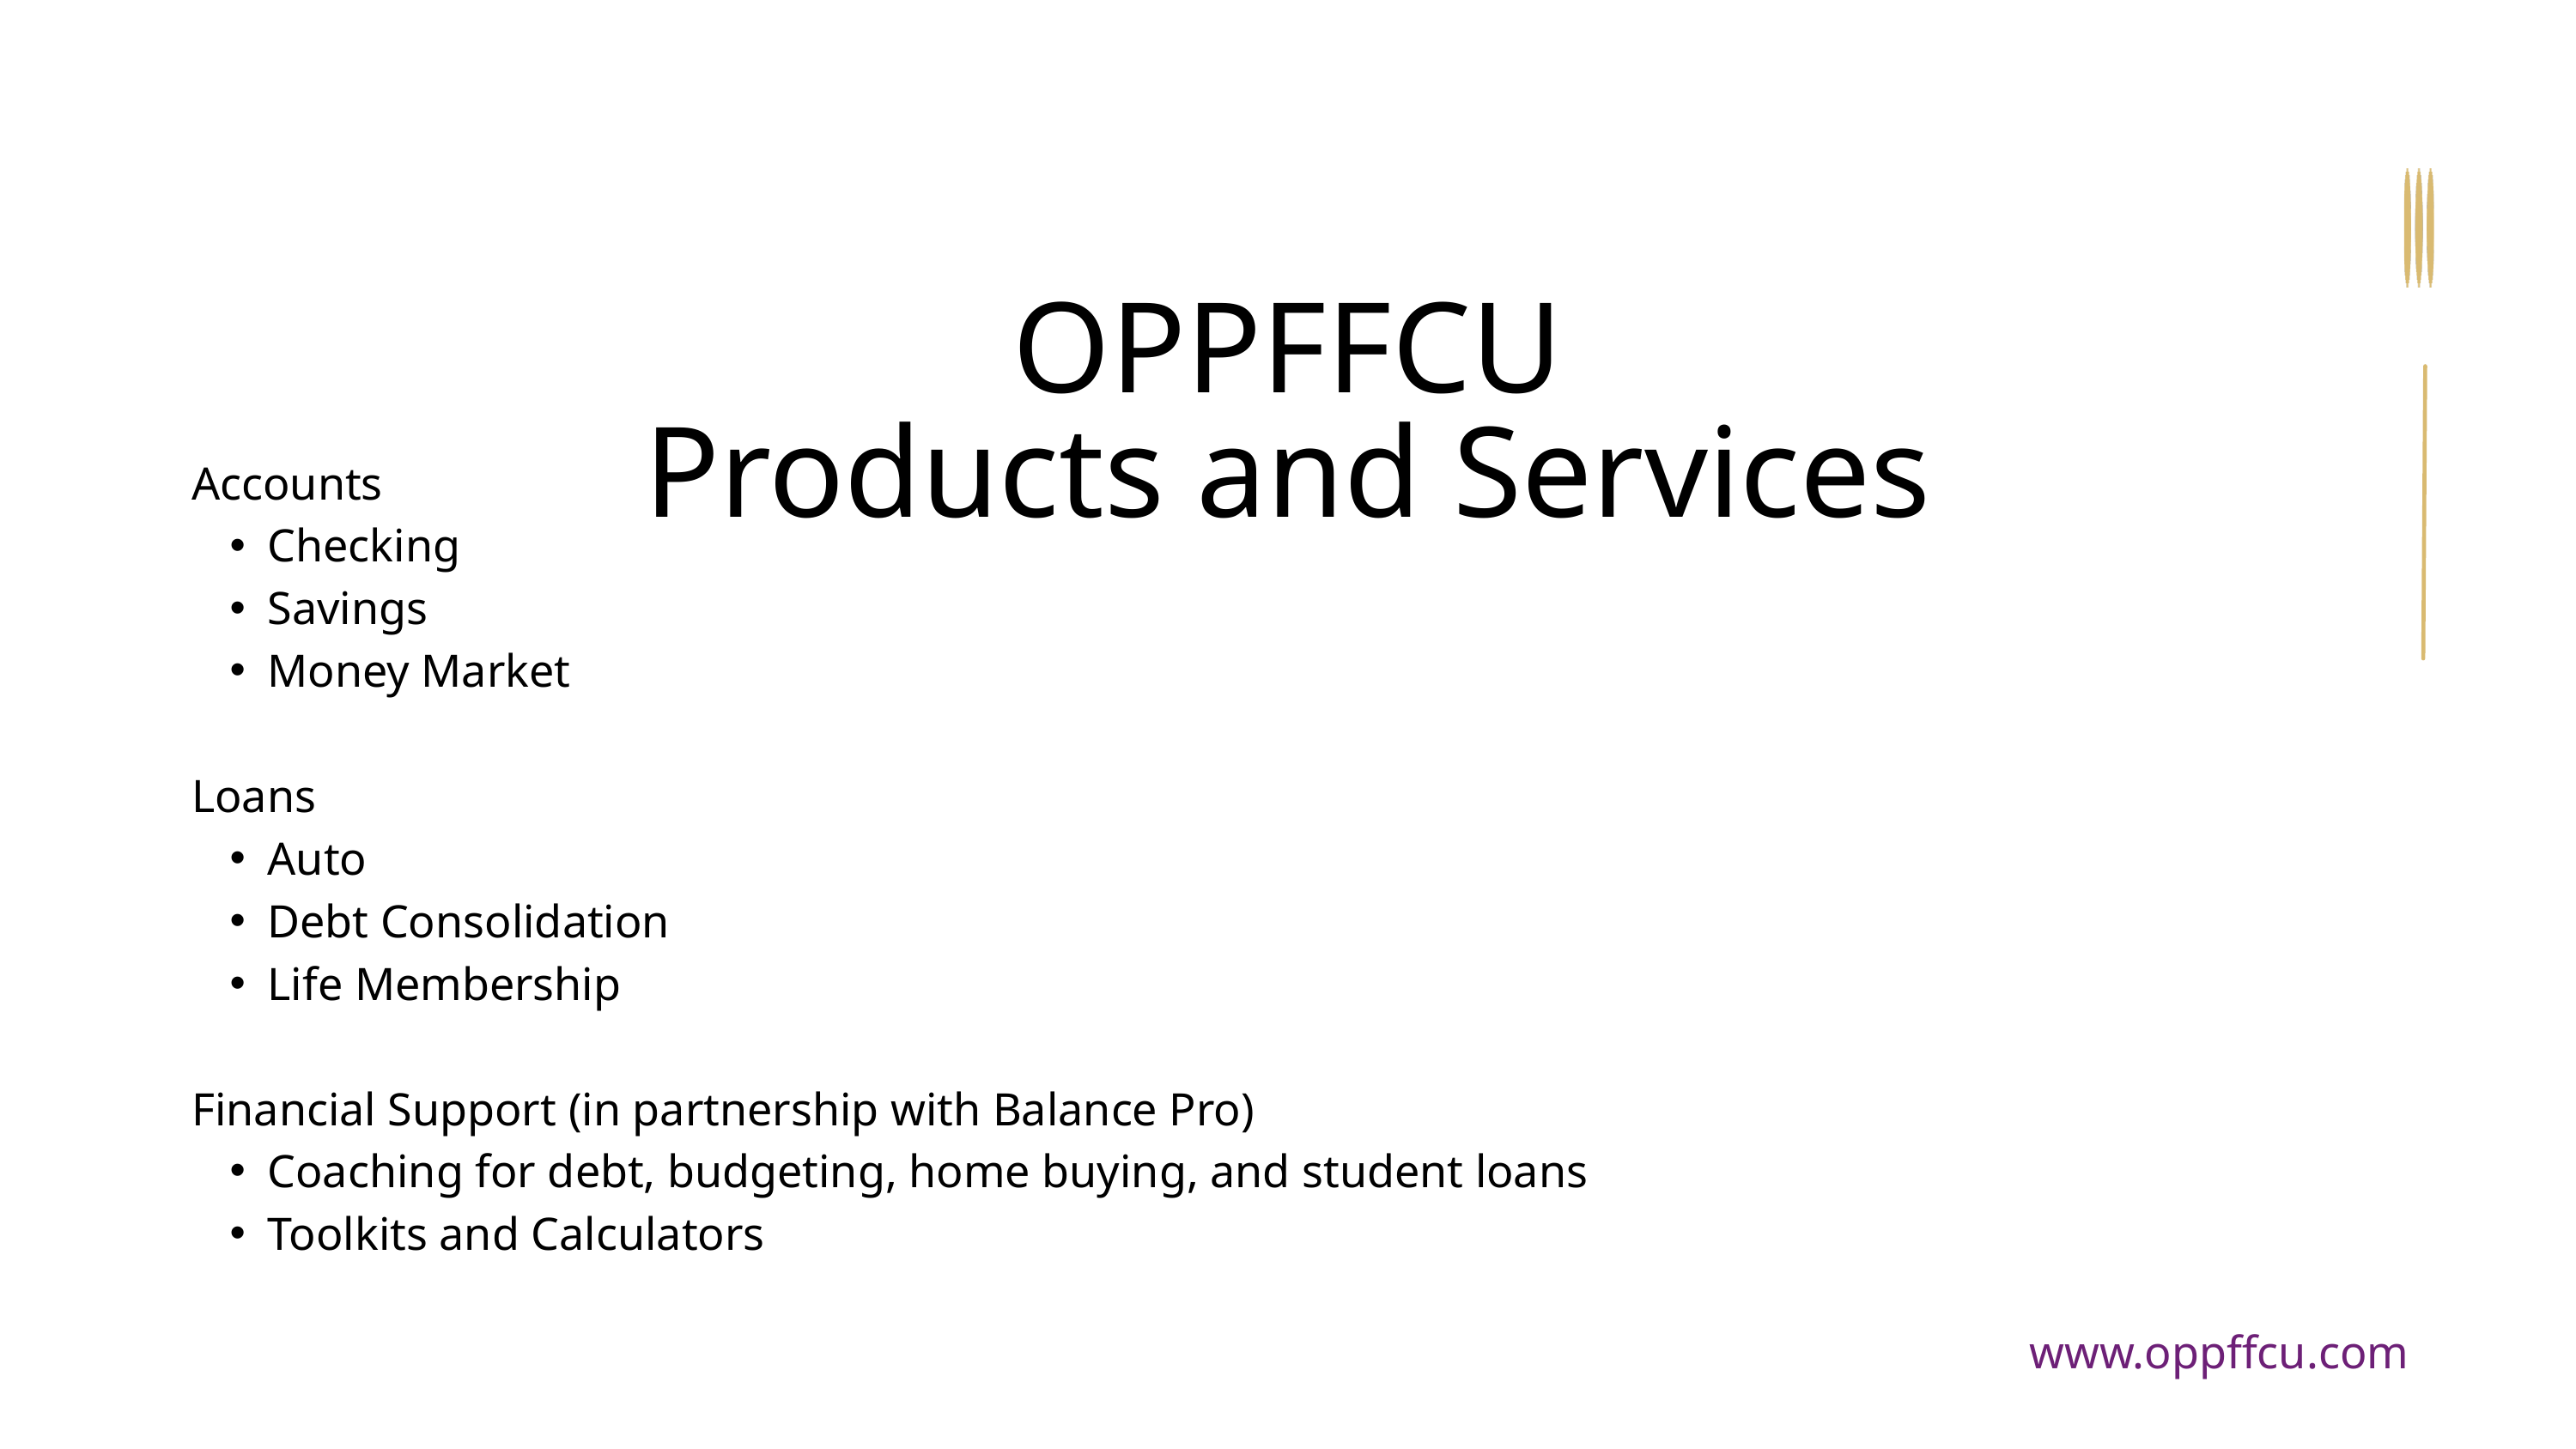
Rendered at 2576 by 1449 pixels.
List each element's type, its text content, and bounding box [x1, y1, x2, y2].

text_box OPPFFCU Products and Services [488, 292, 2088, 446]
text_box www.oppffcu.com [1862, 1332, 2576, 1378]
text_box Accounts Checking Savings Money Market Loans Auto Debt Consolidation Life Membership Financial Support (in partnership with Balance Pro) Coaching for debt, budgeting, home buying, and student loans Toolkits and Calculators [191, 446, 2272, 1322]
text_box [2403, 168, 2434, 288]
